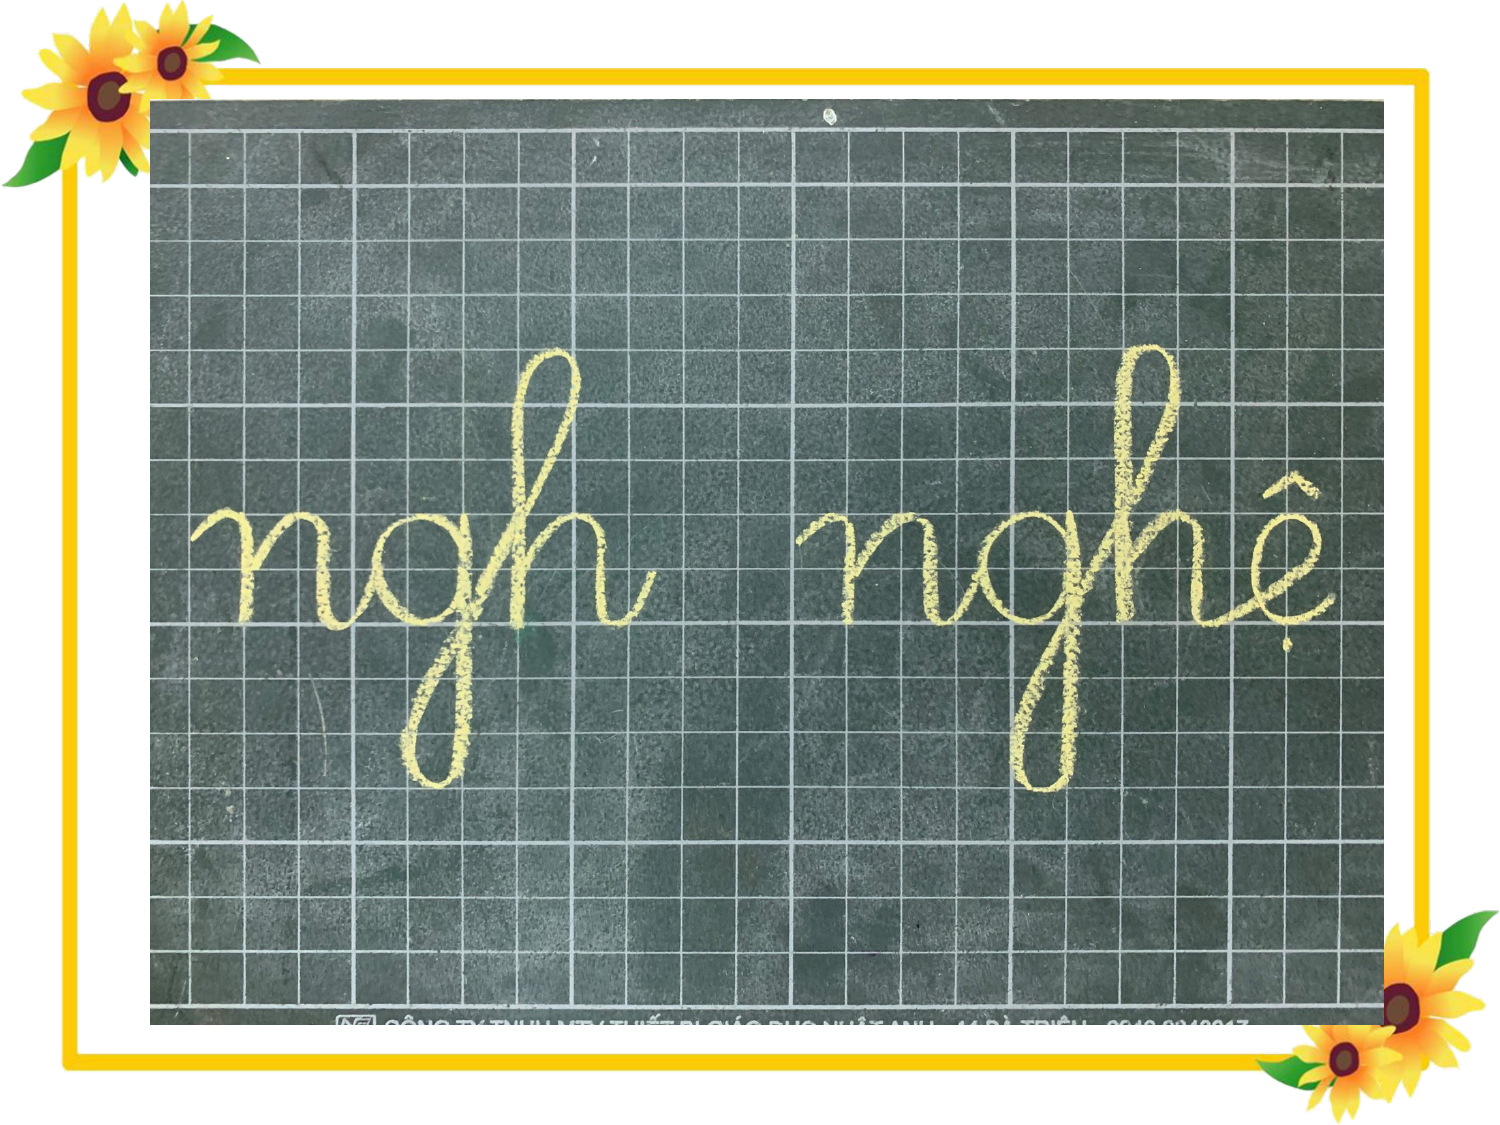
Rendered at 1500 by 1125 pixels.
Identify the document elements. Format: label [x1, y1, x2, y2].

picture [0, 0, 1500, 1125]
list [149, 99, 1384, 1026]
